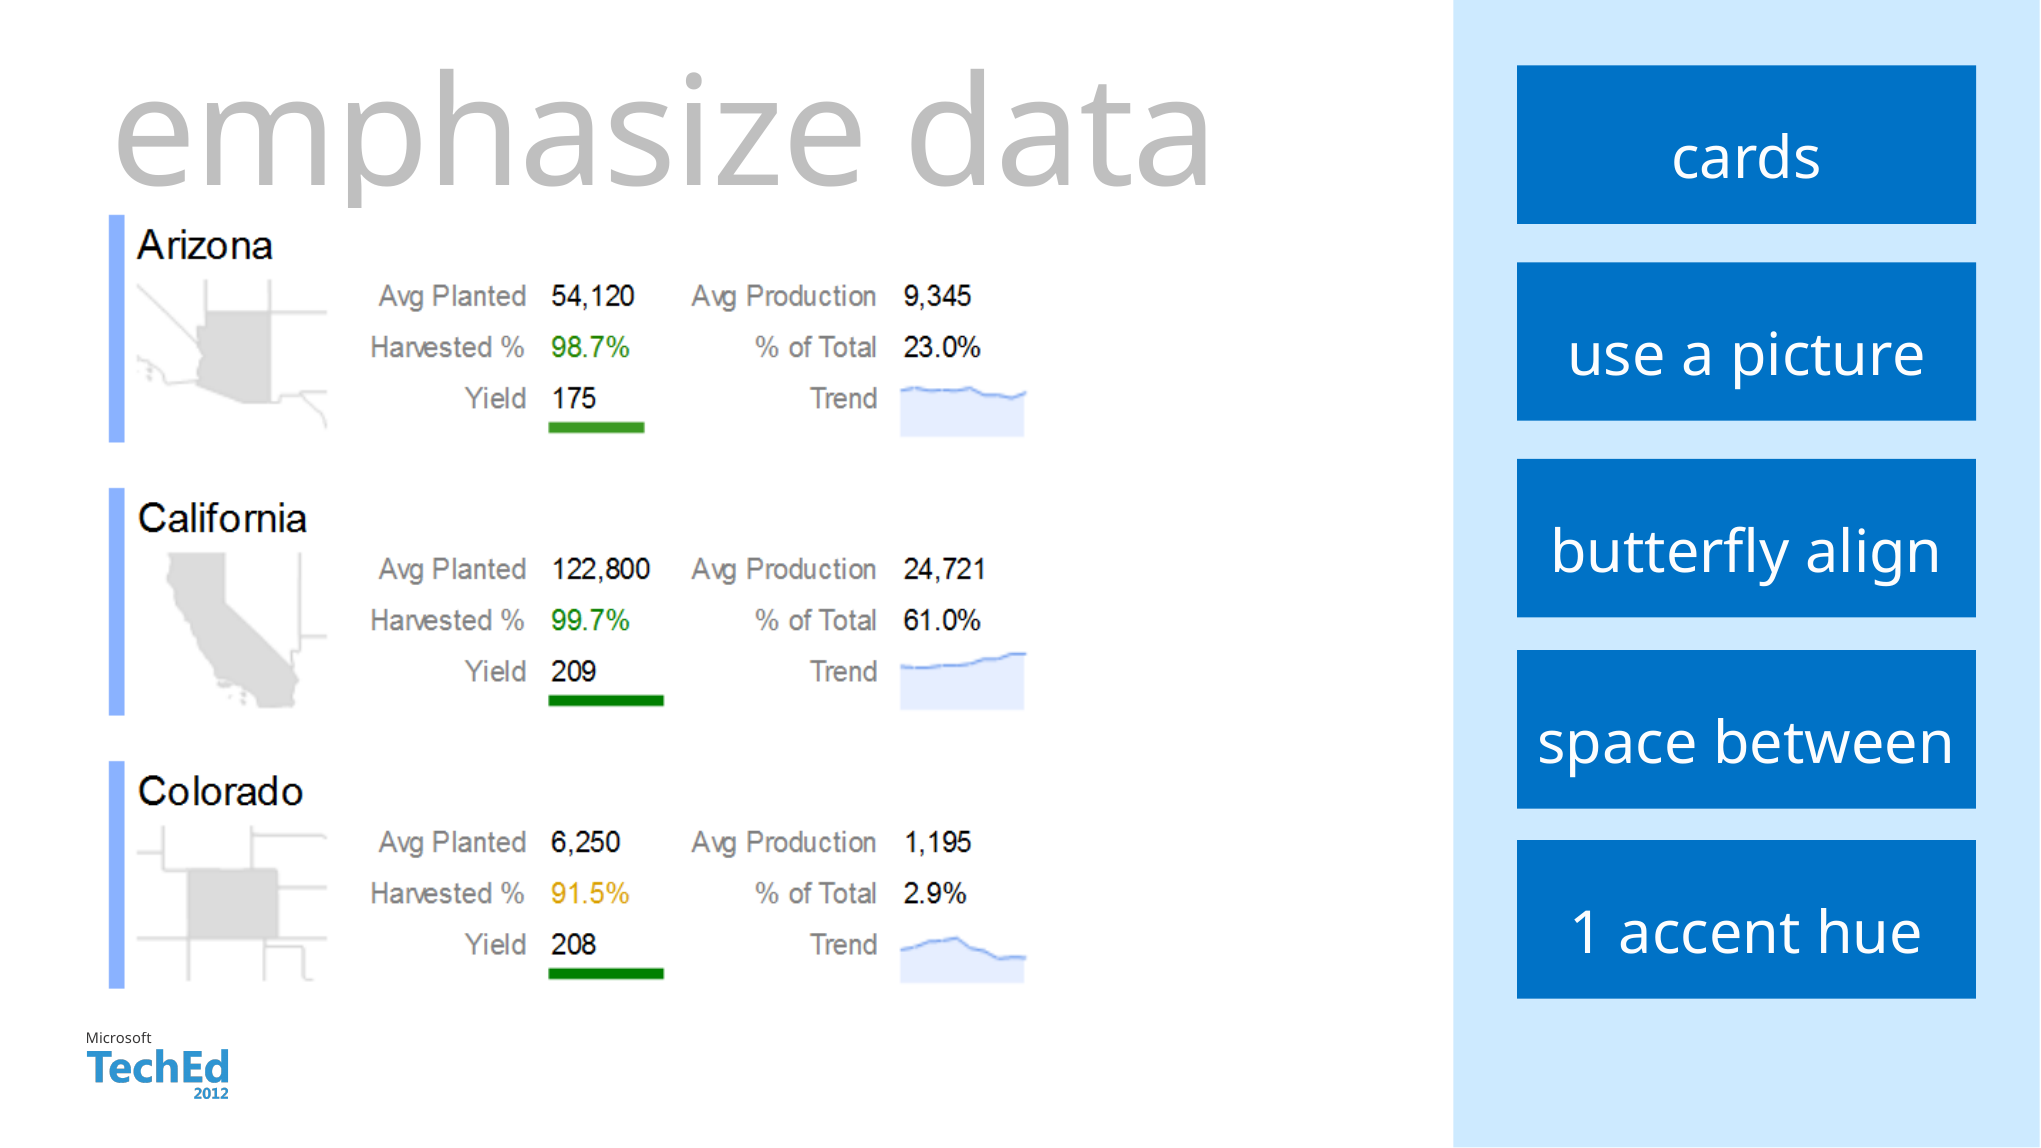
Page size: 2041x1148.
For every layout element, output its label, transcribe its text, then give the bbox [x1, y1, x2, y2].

picture [86, 1030, 243, 1103]
text_box use a picture [1517, 262, 1977, 421]
text_box 1 accent hue [1517, 840, 1976, 999]
text_box space between [1517, 650, 1976, 809]
text_box [1453, 0, 2040, 1148]
picture [101, 208, 1046, 997]
text_box cards [1517, 65, 1977, 224]
text_box butterfly align [1517, 458, 1976, 618]
title emphasize data [86, 38, 1453, 206]
